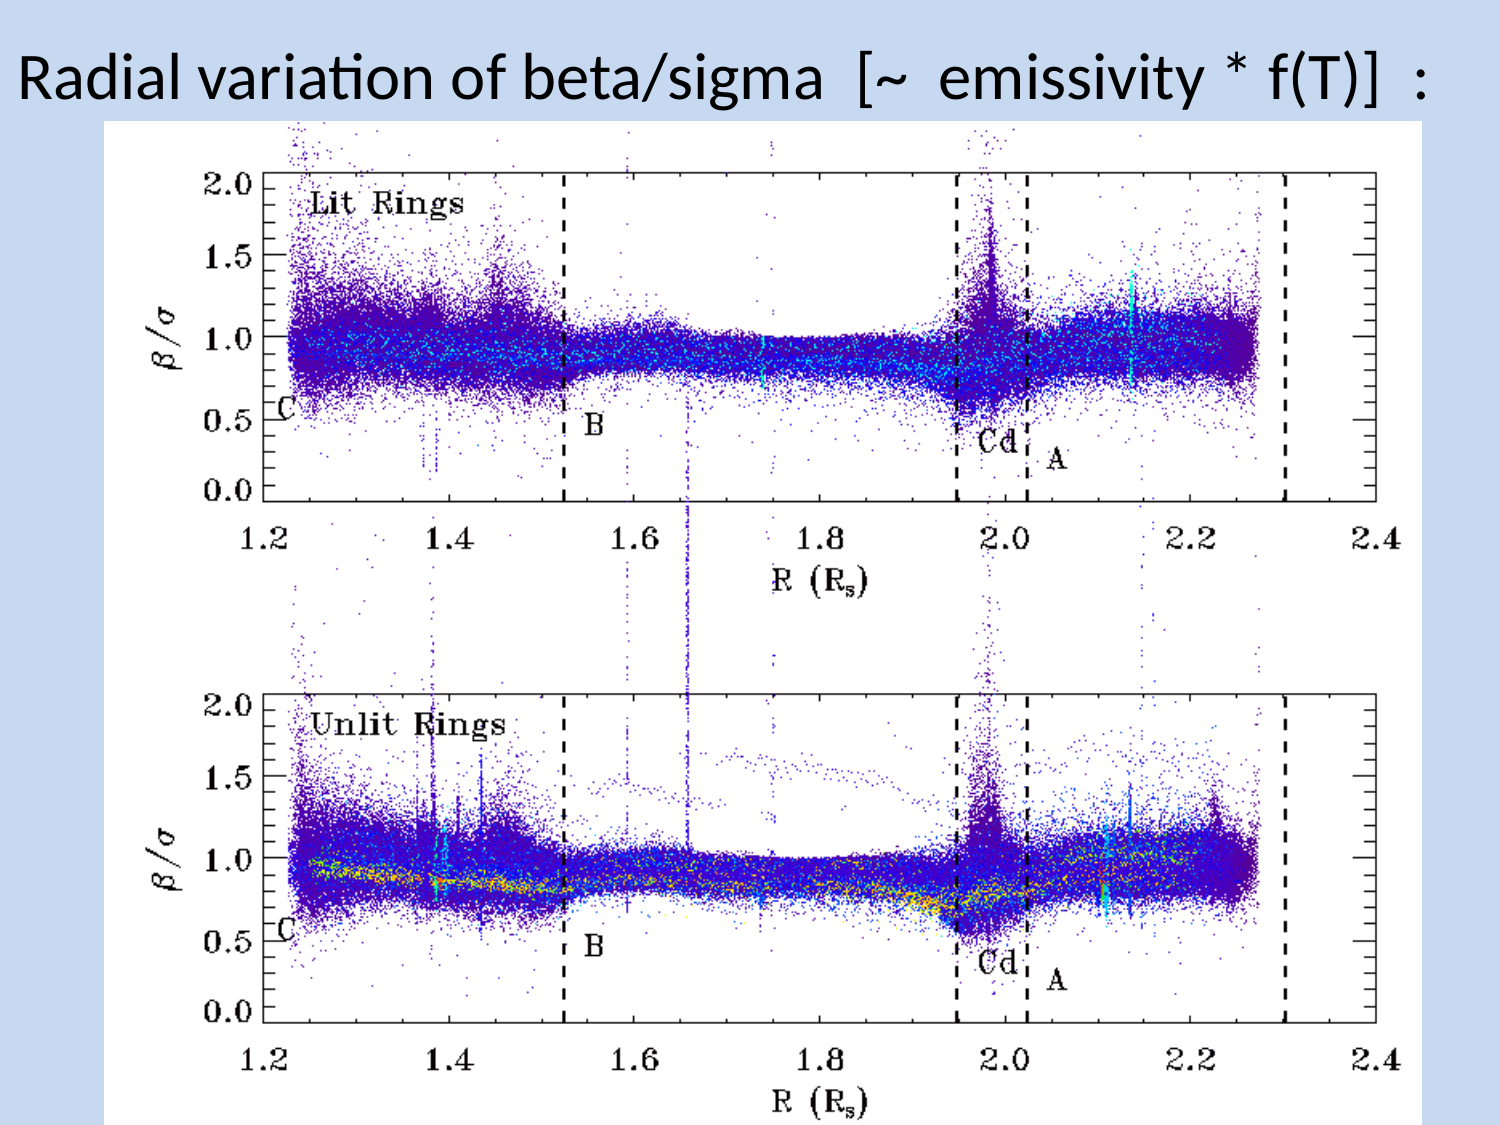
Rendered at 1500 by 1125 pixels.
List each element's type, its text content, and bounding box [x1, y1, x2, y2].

picture [103, 121, 1422, 1125]
text_box Radial variation of beta/sigma [~ emissivity * f(T)] : [2, 25, 1462, 120]
